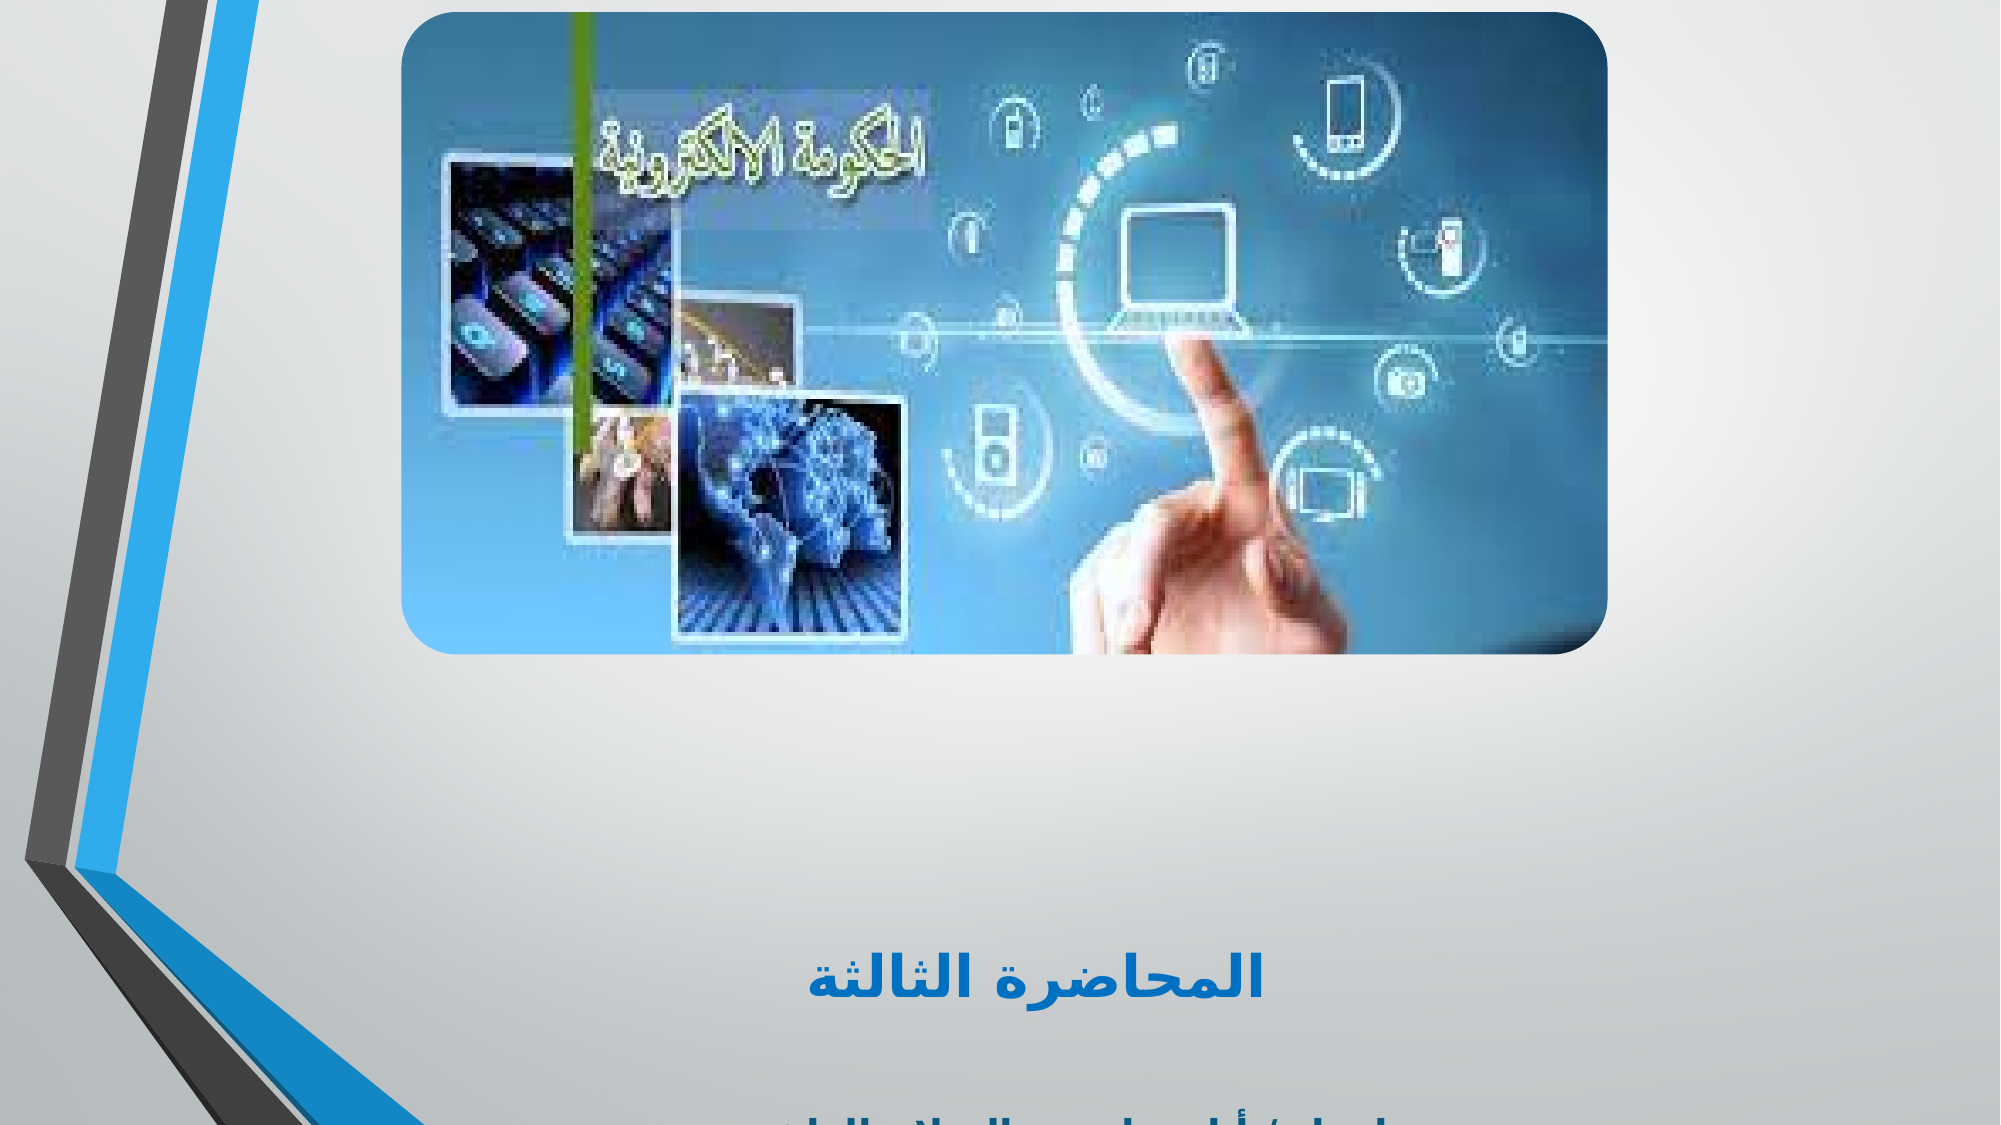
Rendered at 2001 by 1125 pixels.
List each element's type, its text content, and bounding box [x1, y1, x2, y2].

title المحاضرة الثالثة إعداد / أ.إبتسام عبدالسلام العاشوري [214, 931, 1859, 1125]
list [401, 11, 1608, 655]
